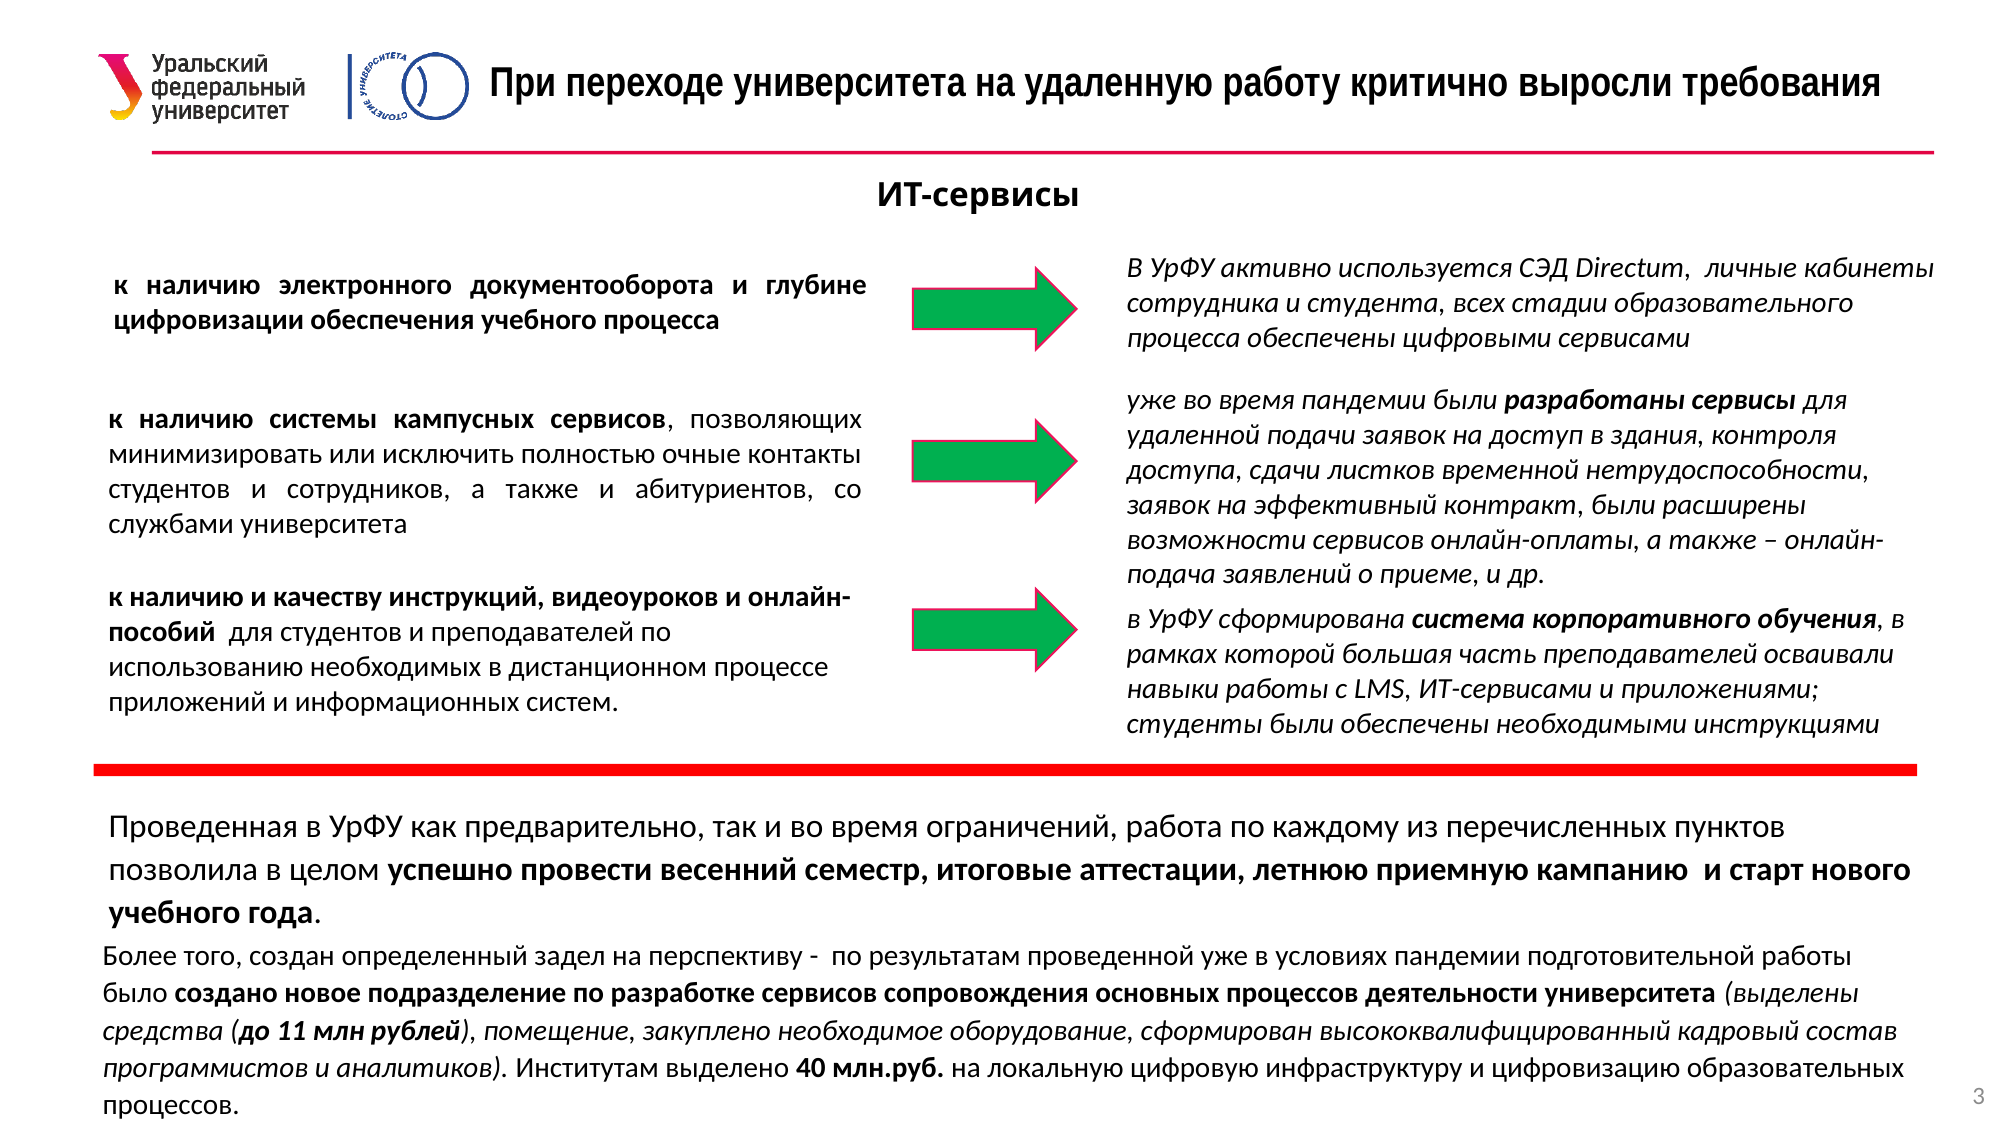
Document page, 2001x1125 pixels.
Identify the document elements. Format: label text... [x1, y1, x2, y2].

text_box Проведенная в УрФУ как предварительно, так и во время ограничений, работа по каждому из перечисленных пунктов позволила в целом успешно провести весенний семестр, итоговые аттестации, летнюю приемную кампанию и старт нового учебного года. [93, 794, 1929, 938]
text_box ИТ-сервисы [741, 166, 1215, 221]
text_box [151, 150, 1935, 155]
text_box к наличию системы кампусных сервисов, позволяющих минимизировать или исключить полностью очные контакты студентов и сотрудников, а также и абитуриентов, со службами университета [93, 391, 878, 547]
text_box [911, 418, 1078, 505]
slide_number 3 [1924, 1065, 2000, 1125]
text_box [911, 265, 1079, 352]
text_box Более того, создан определенный задел на перспективу - по результатам проведенной уже в условиях пандемии подготовительной работы было создано новое подразделение по разработке сервисов сопровождения основных процессов деятельности университета (выделены средства (до 11 млн рублей), помещение, закуплено необходимое оборудование, сформирован высококвалифицированный кадровый состав программистов и аналитиков). Институтам выделено 40 млн.руб. на локальную цифровую инфраструктуру и цифровизацию образовательных процессов. [87, 926, 1924, 1125]
text_box [911, 586, 1079, 673]
text_box уже во время пандемии были разработаны сервисы для удаленной подачи заявок на доступ в здания, контроля доступа, сдачи листков временной нетрудоспособности, заявок на эффективный контракт, были расширены возможности сервисов онлайн-оплаты, а также – онлайн-подача заявлений о приеме, и др. [1111, 372, 1955, 591]
text_box [93, 763, 1918, 777]
text_box к наличию электронного документооборота и глубине цифровизации обеспечения учебного процесса [98, 258, 883, 343]
text_box в УрФУ сформирована система корпоративного обучения, в рамках которой большая часть преподавателей осваивали навыки работы с LMS, ИТ-сервисами и приложениями; студенты были обеспечены необходимыми инструкциями [1111, 591, 1955, 747]
text_box При переходе университета на удаленную работу критично выросли требования [474, 47, 1955, 112]
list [98, 52, 469, 124]
text_box В УрФУ активно используется СЭД Directum, личные кабинеты сотрудника и студента, всех стадии образовательного процесса обеспечены цифровыми сервисами [1112, 240, 1955, 361]
text_box к наличию и качеству инструкций, видеоуроков и онлайн-пособий для студентов и преподавателей по использованию необходимых в дистанционном процессе приложений и информационных систем. [93, 570, 878, 725]
